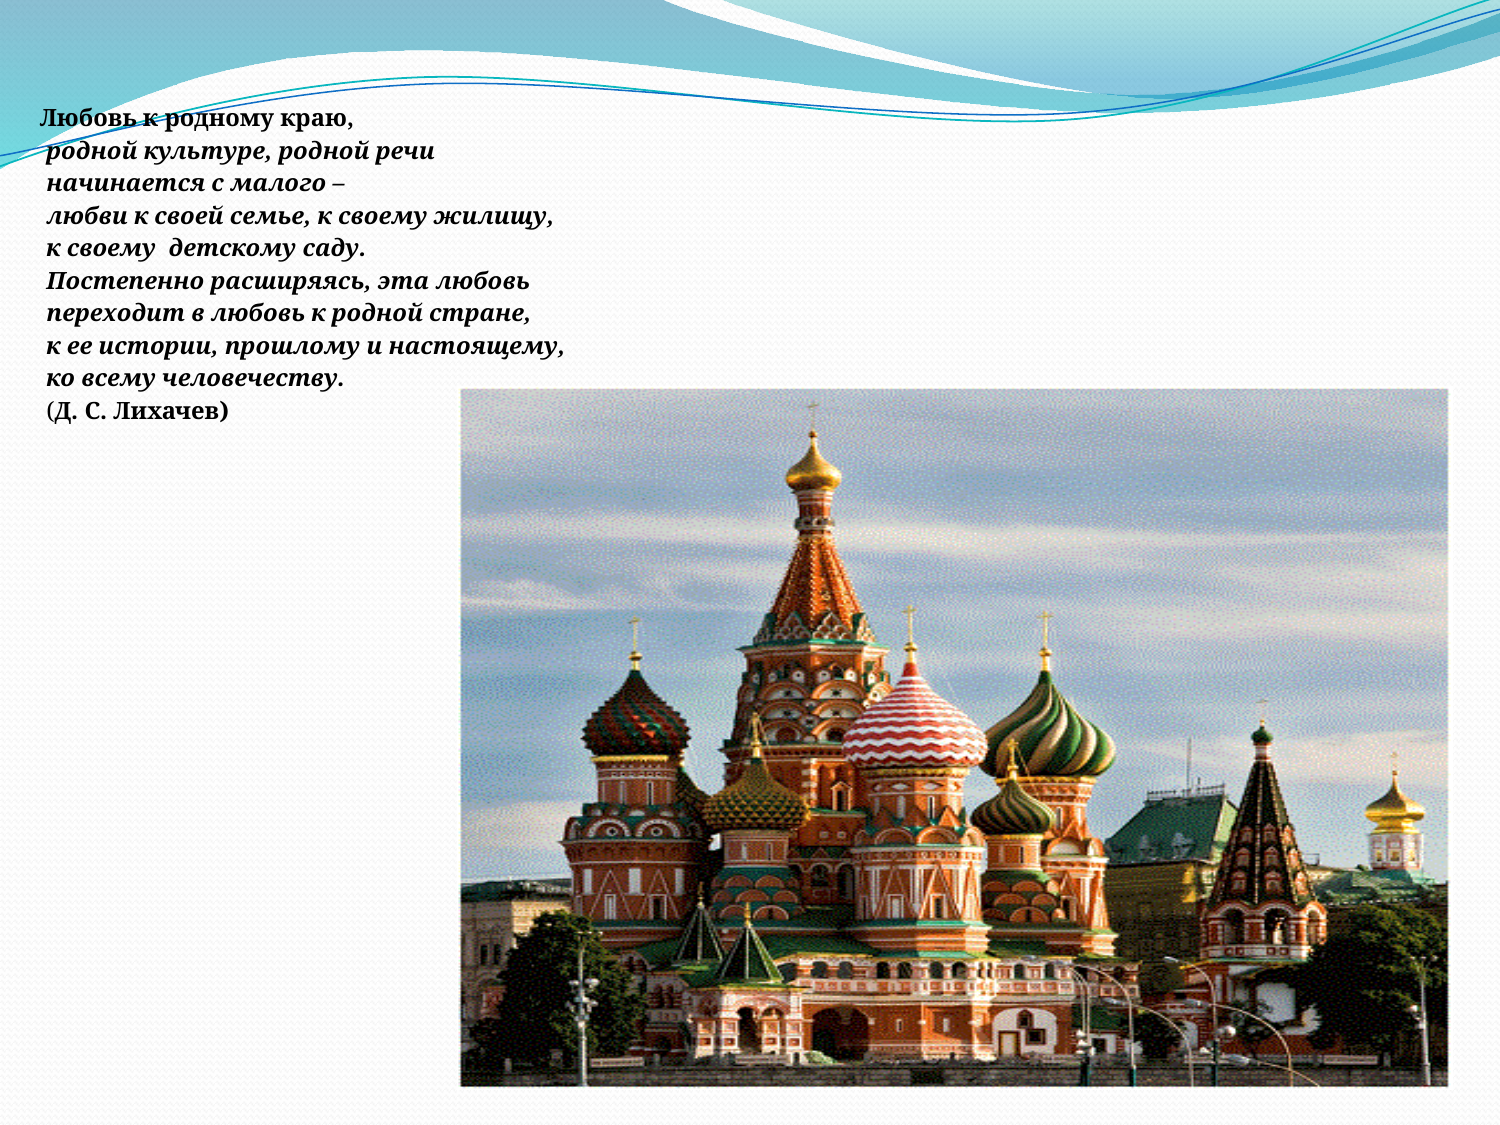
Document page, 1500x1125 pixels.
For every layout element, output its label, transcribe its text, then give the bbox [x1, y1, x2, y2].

list Любовь к родному краю, родной культуре, родной речи начинается с малого – любви к своей семье, к своему жилищу, к своему детскому саду. Постепенно расширяясь, эта любовь переходит в любовь к родной стране, к ее истории, прошлому и настоящему, ко всему человечеству. (Д. С. Лихачев) [0, 93, 1454, 469]
picture [456, 386, 1453, 1090]
